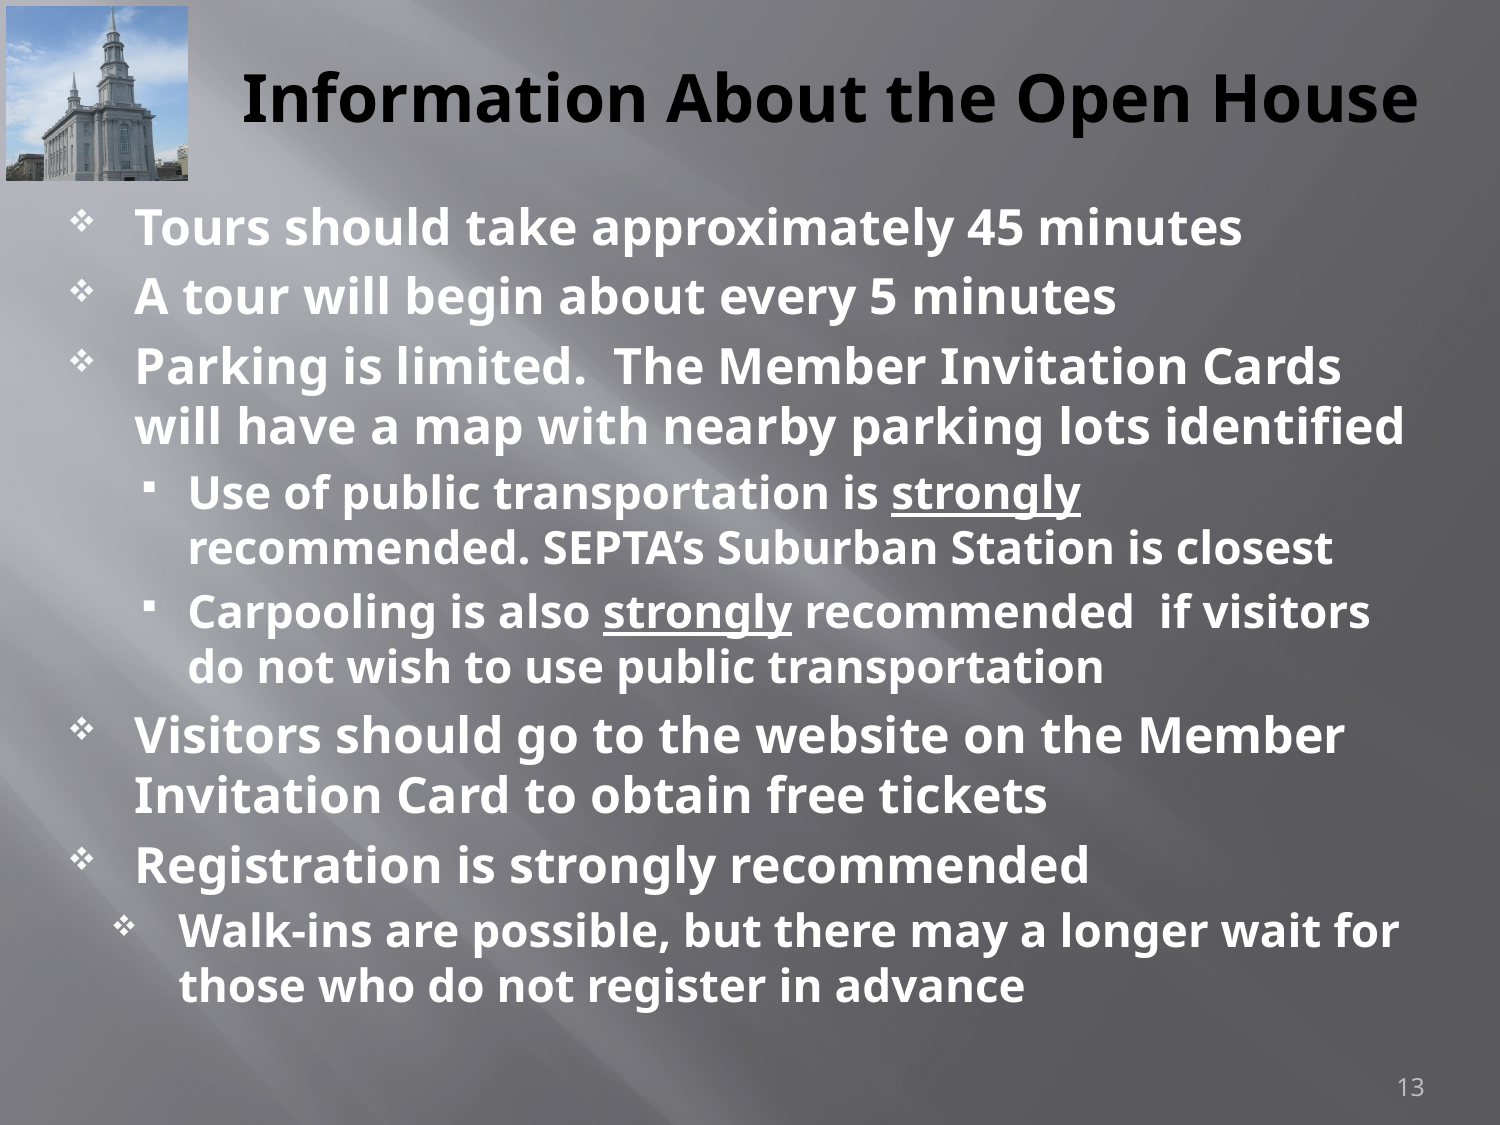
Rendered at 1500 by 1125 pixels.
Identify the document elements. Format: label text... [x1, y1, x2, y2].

slide_number 13 [1299, 1052, 1425, 1113]
title Information About the Open House [212, 36, 1450, 155]
picture [6, 6, 188, 181]
list Tours should take approximately 45 minutes A tour will begin about every 5 minutes Parking is limited. The Member Invitation Cards will have a map with nearby parking lots identified Use of public transportation is strongly recommended. SEPTA’s Suburban Station is closest Carpooling is also strongly recommended if visitors do not wish to use public transportation Visitors should go to the website on the Member Invitation Card to obtain free tickets Registration is strongly recommended Walk-ins are possible, but there may a longer wait for those who do not register in advance [30, 187, 1438, 1035]
